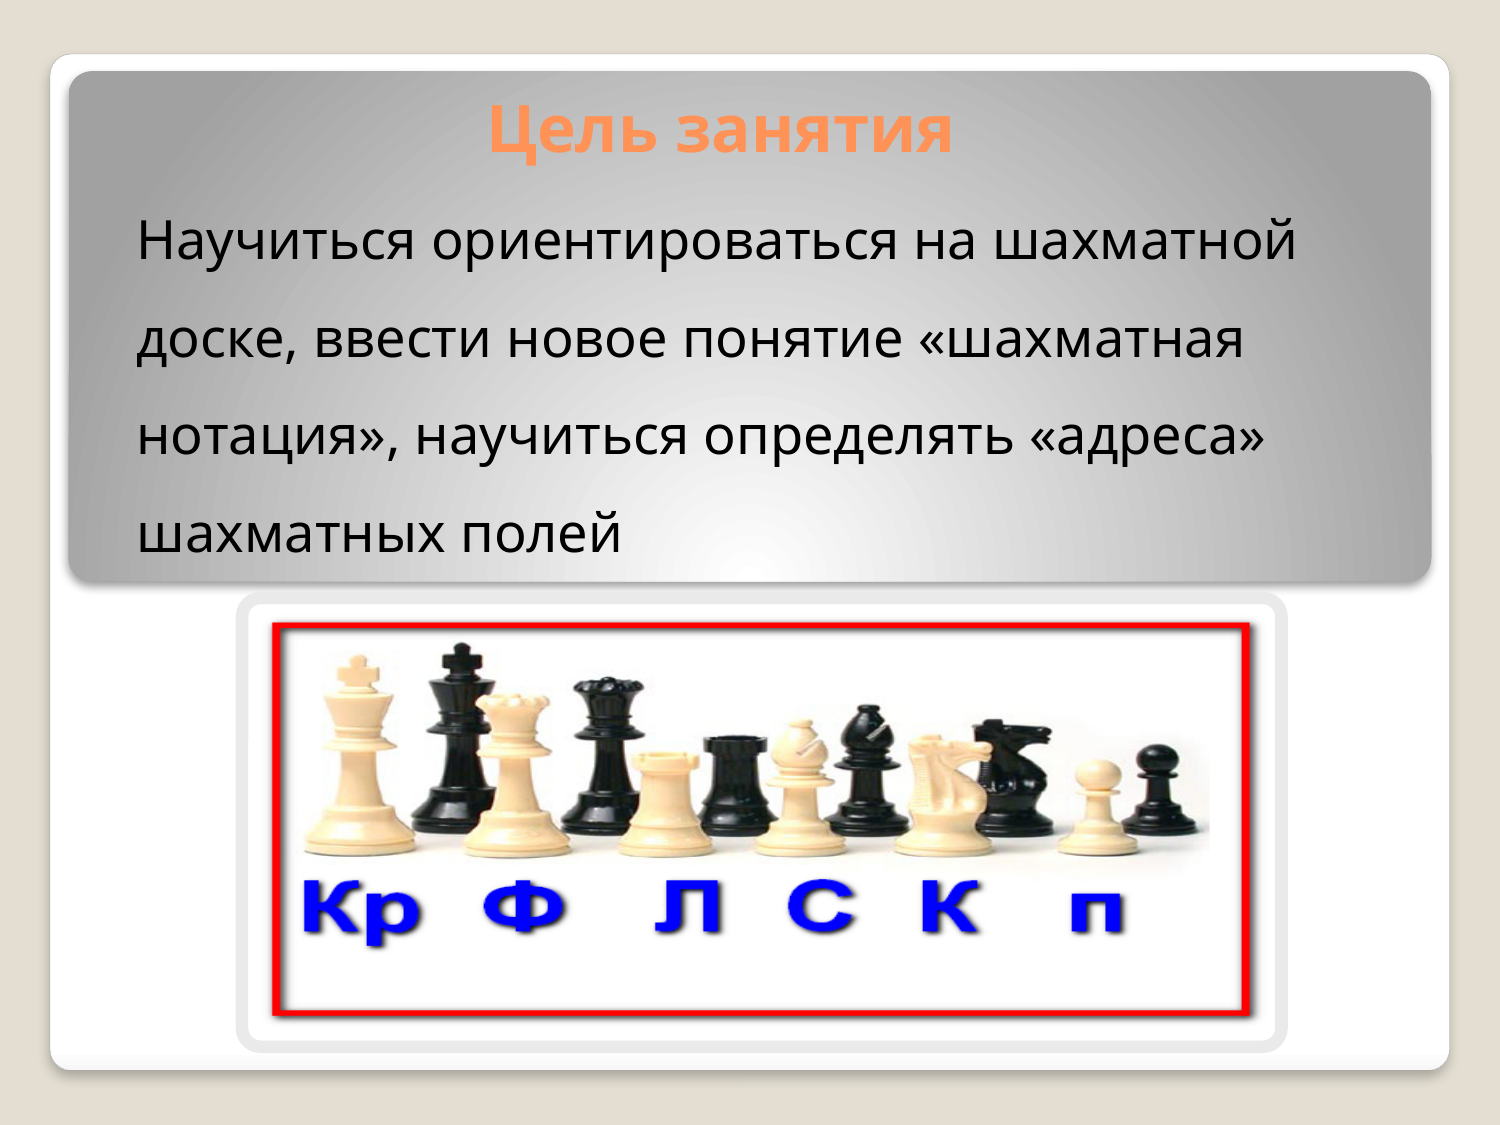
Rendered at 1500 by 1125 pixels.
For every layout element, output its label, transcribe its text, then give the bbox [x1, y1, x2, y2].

picture [241, 597, 1282, 1048]
title Цель занятия [100, 78, 1376, 173]
subtitle Научиться ориентироваться на шахматной доске, ввести новое понятие «шахматная нотация», научиться определять «адреса» шахматных полей [100, 172, 1341, 584]
